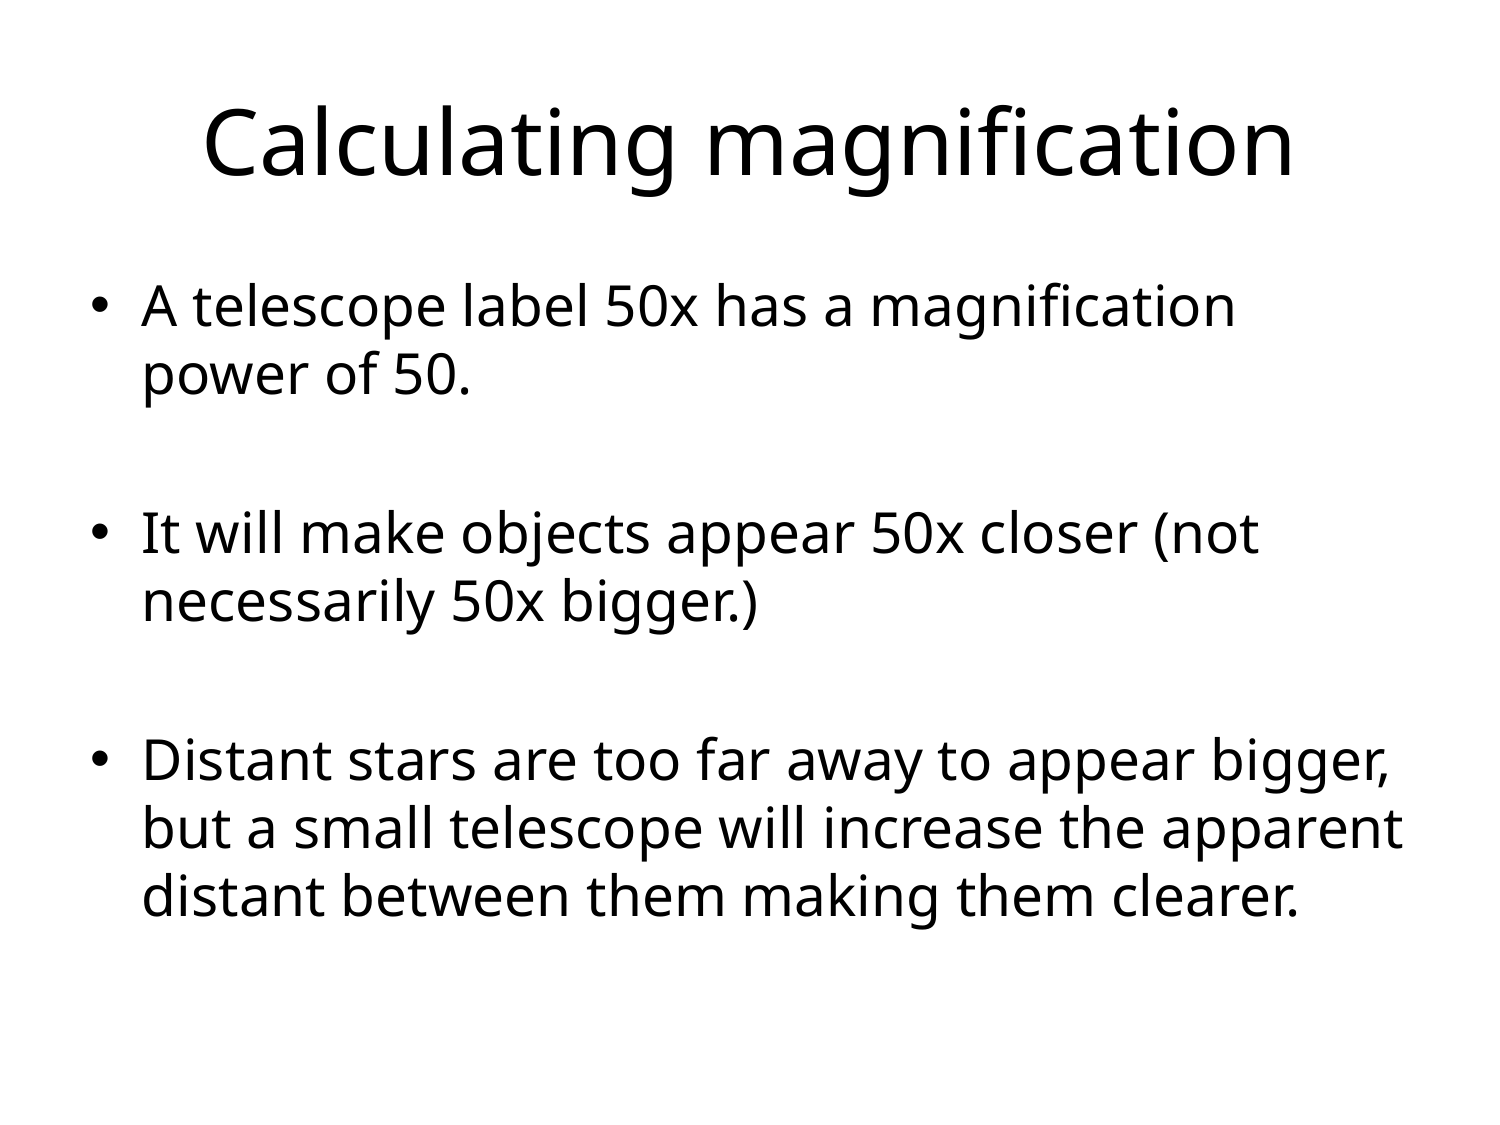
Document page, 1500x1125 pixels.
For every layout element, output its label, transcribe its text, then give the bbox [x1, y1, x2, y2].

title Calculating magnification [75, 45, 1425, 233]
list A telescope label 50x has a magnification power of 50. It will make objects appear 50x closer (not necessarily 50x bigger.) Distant stars are too far away to appear bigger, but a small telescope will increase the apparent distant between them making them clearer. [75, 262, 1425, 1005]
